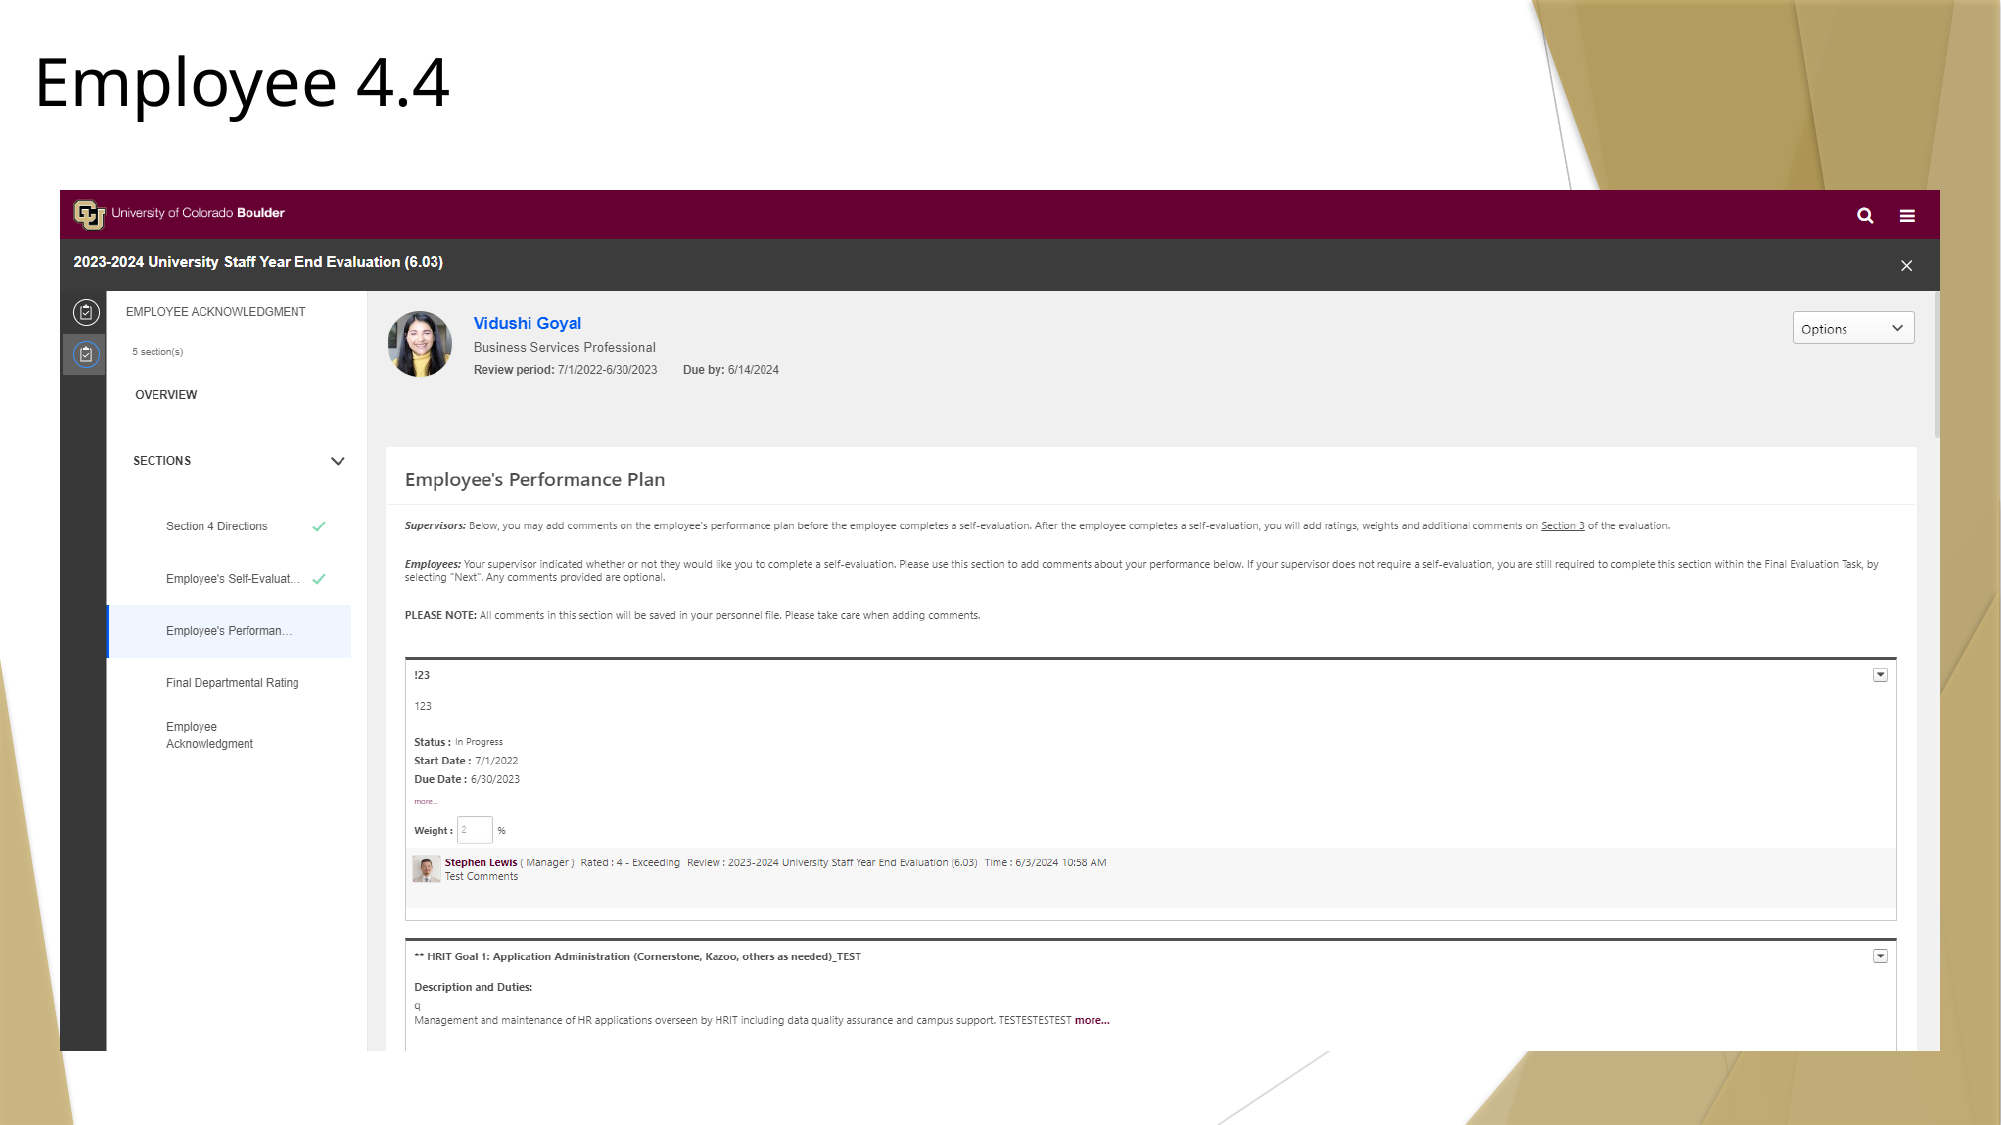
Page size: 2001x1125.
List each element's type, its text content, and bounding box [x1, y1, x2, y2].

text_box Employee 4.4 [18, 32, 466, 128]
picture [59, 190, 1940, 1052]
